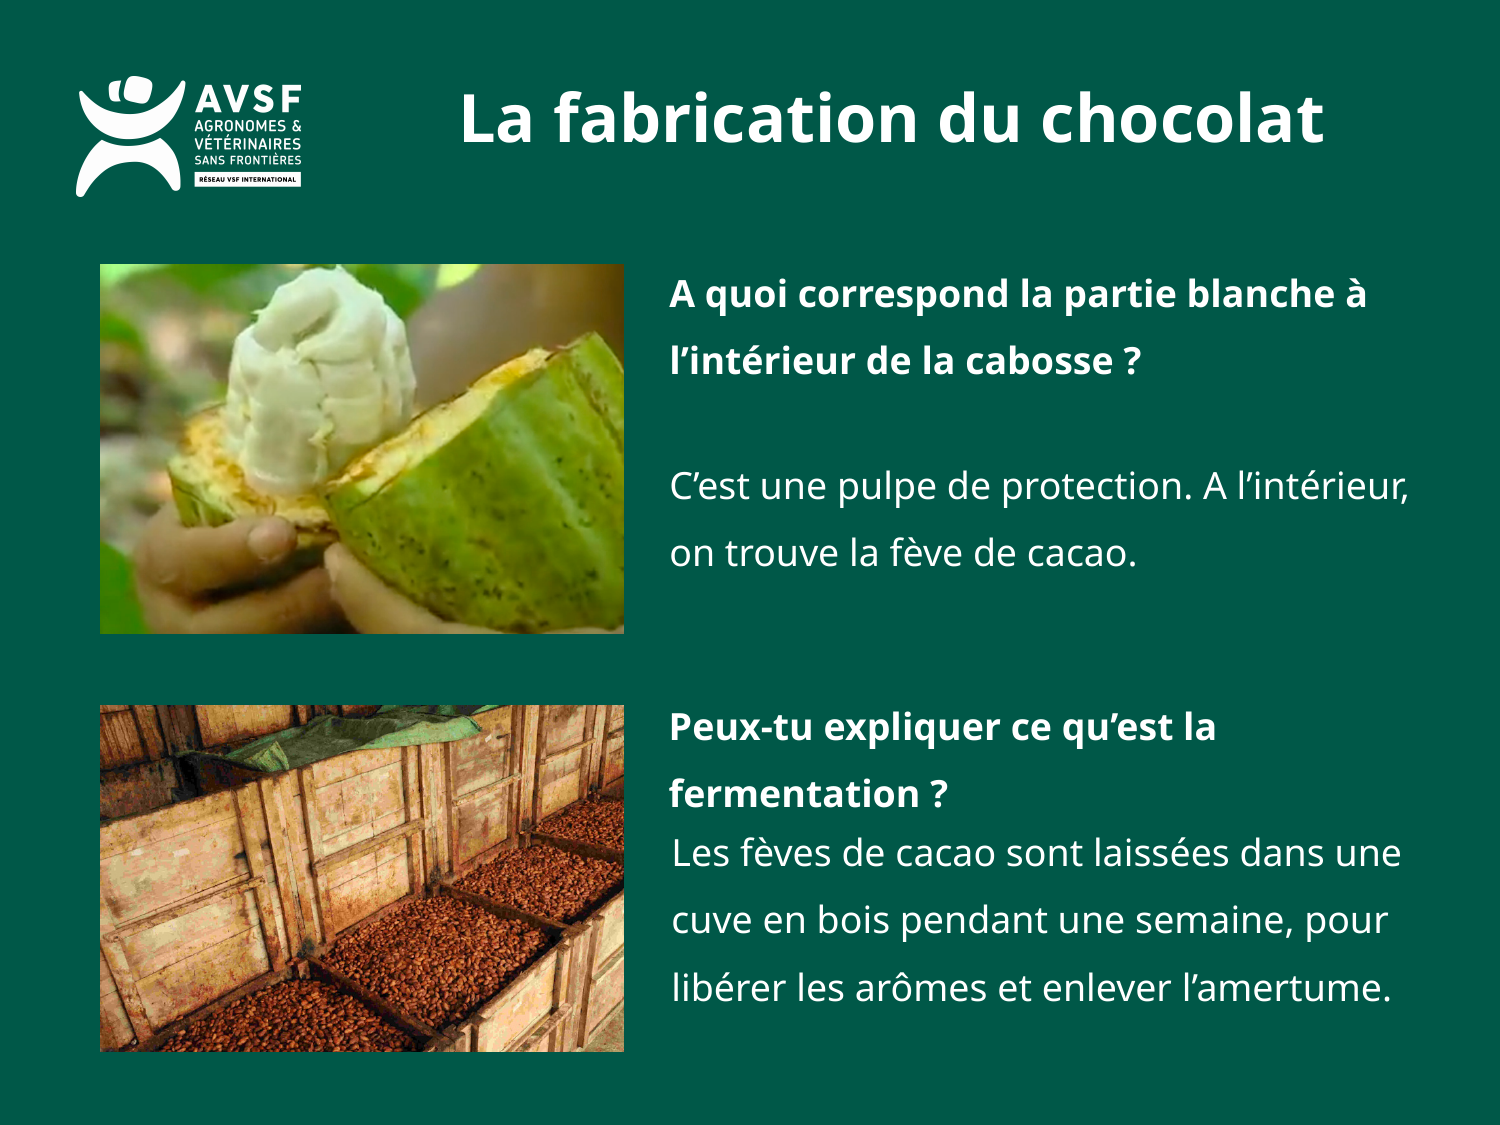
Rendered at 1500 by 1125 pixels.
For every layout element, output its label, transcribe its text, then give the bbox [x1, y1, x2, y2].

text_box Les fèves de cacao sont laissées dans une cuve en bois pendant une semaine, pour libérer les arômes et enlever l’amertume. [671, 806, 1458, 951]
picture [76, 76, 301, 197]
text_box A quoi correspond la partie blanche à l’intérieur de la cabosse ? [669, 247, 1460, 352]
picture [100, 264, 624, 634]
picture [100, 705, 624, 1052]
text_box La fabrication du chocolat [383, 69, 1418, 162]
text_box C’est une pulpe de protection. A l’intérieur, on trouve la fève de cacao. [669, 439, 1460, 539]
text_box Peux-tu expliquer ce qu’est la fermentation ? [668, 680, 1500, 745]
